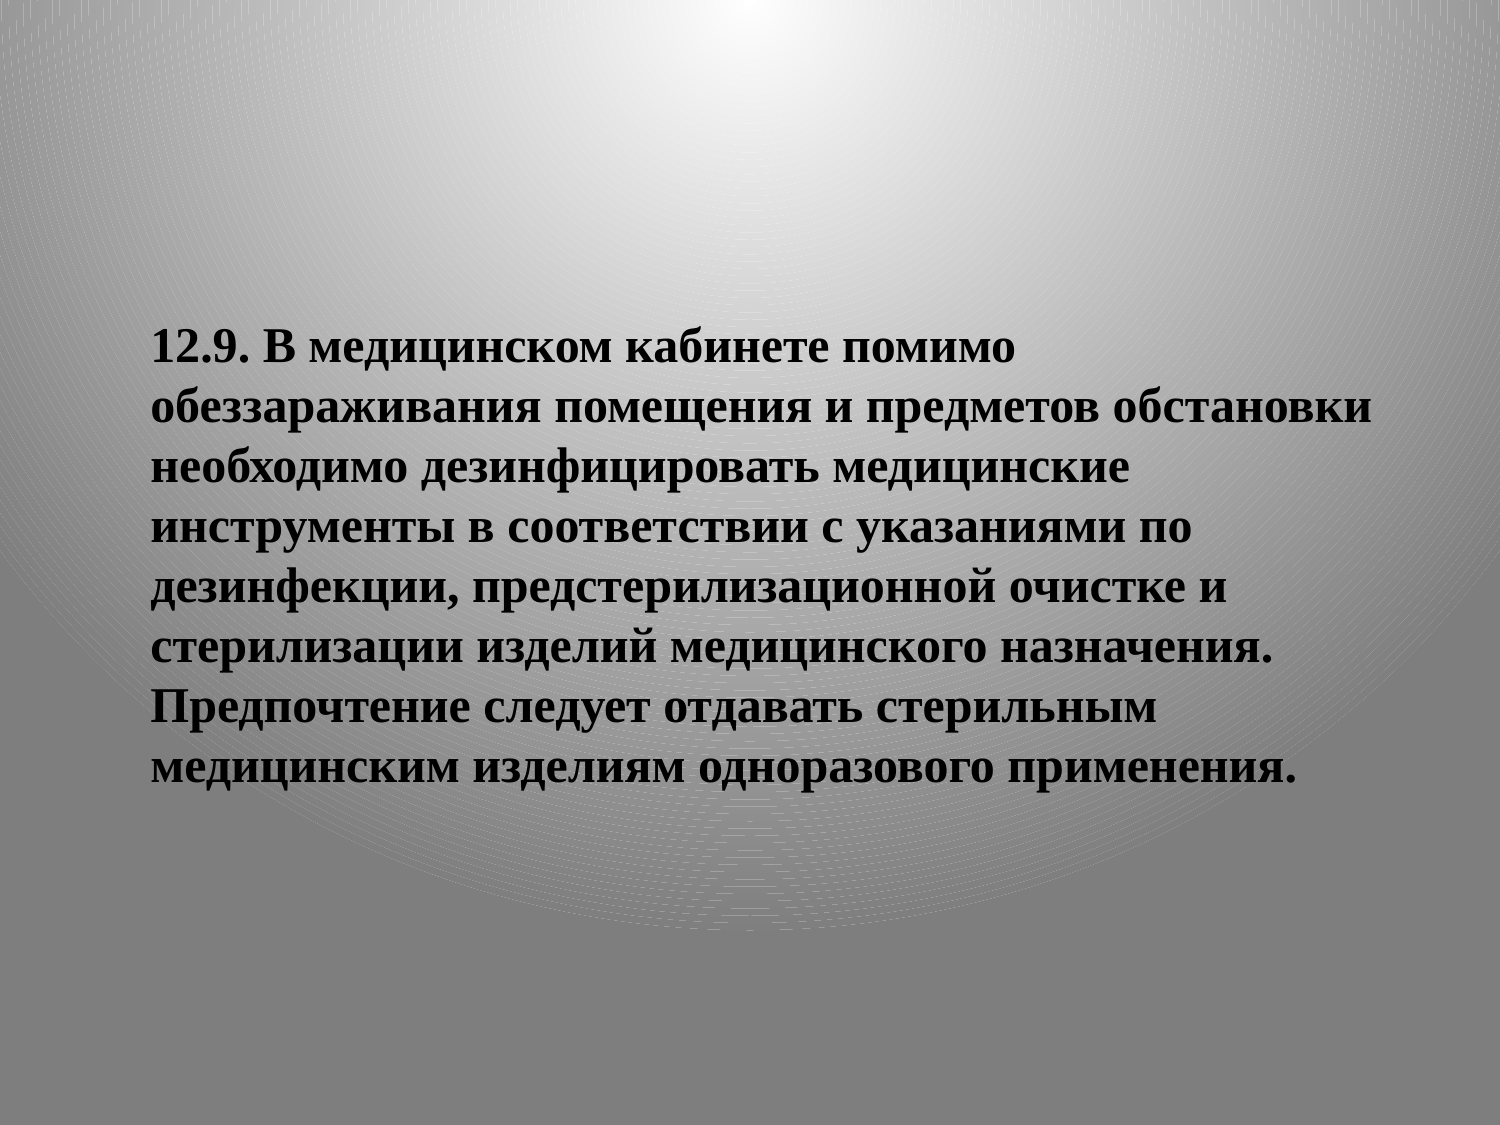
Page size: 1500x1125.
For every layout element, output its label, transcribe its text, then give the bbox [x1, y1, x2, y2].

text_box 12.9. В медицинском кабинете помимо обеззараживания помещения и предметов обстановки необходимо дезинфицировать медицинские инструменты в соответствии с указаниями по дезинфекции, предстерилизационной очистке и стерилизации изделий медицинского назначения. Предпочтение следует отдавать стерильным медицинским изделиям одноразового применения. [135, 304, 1400, 800]
